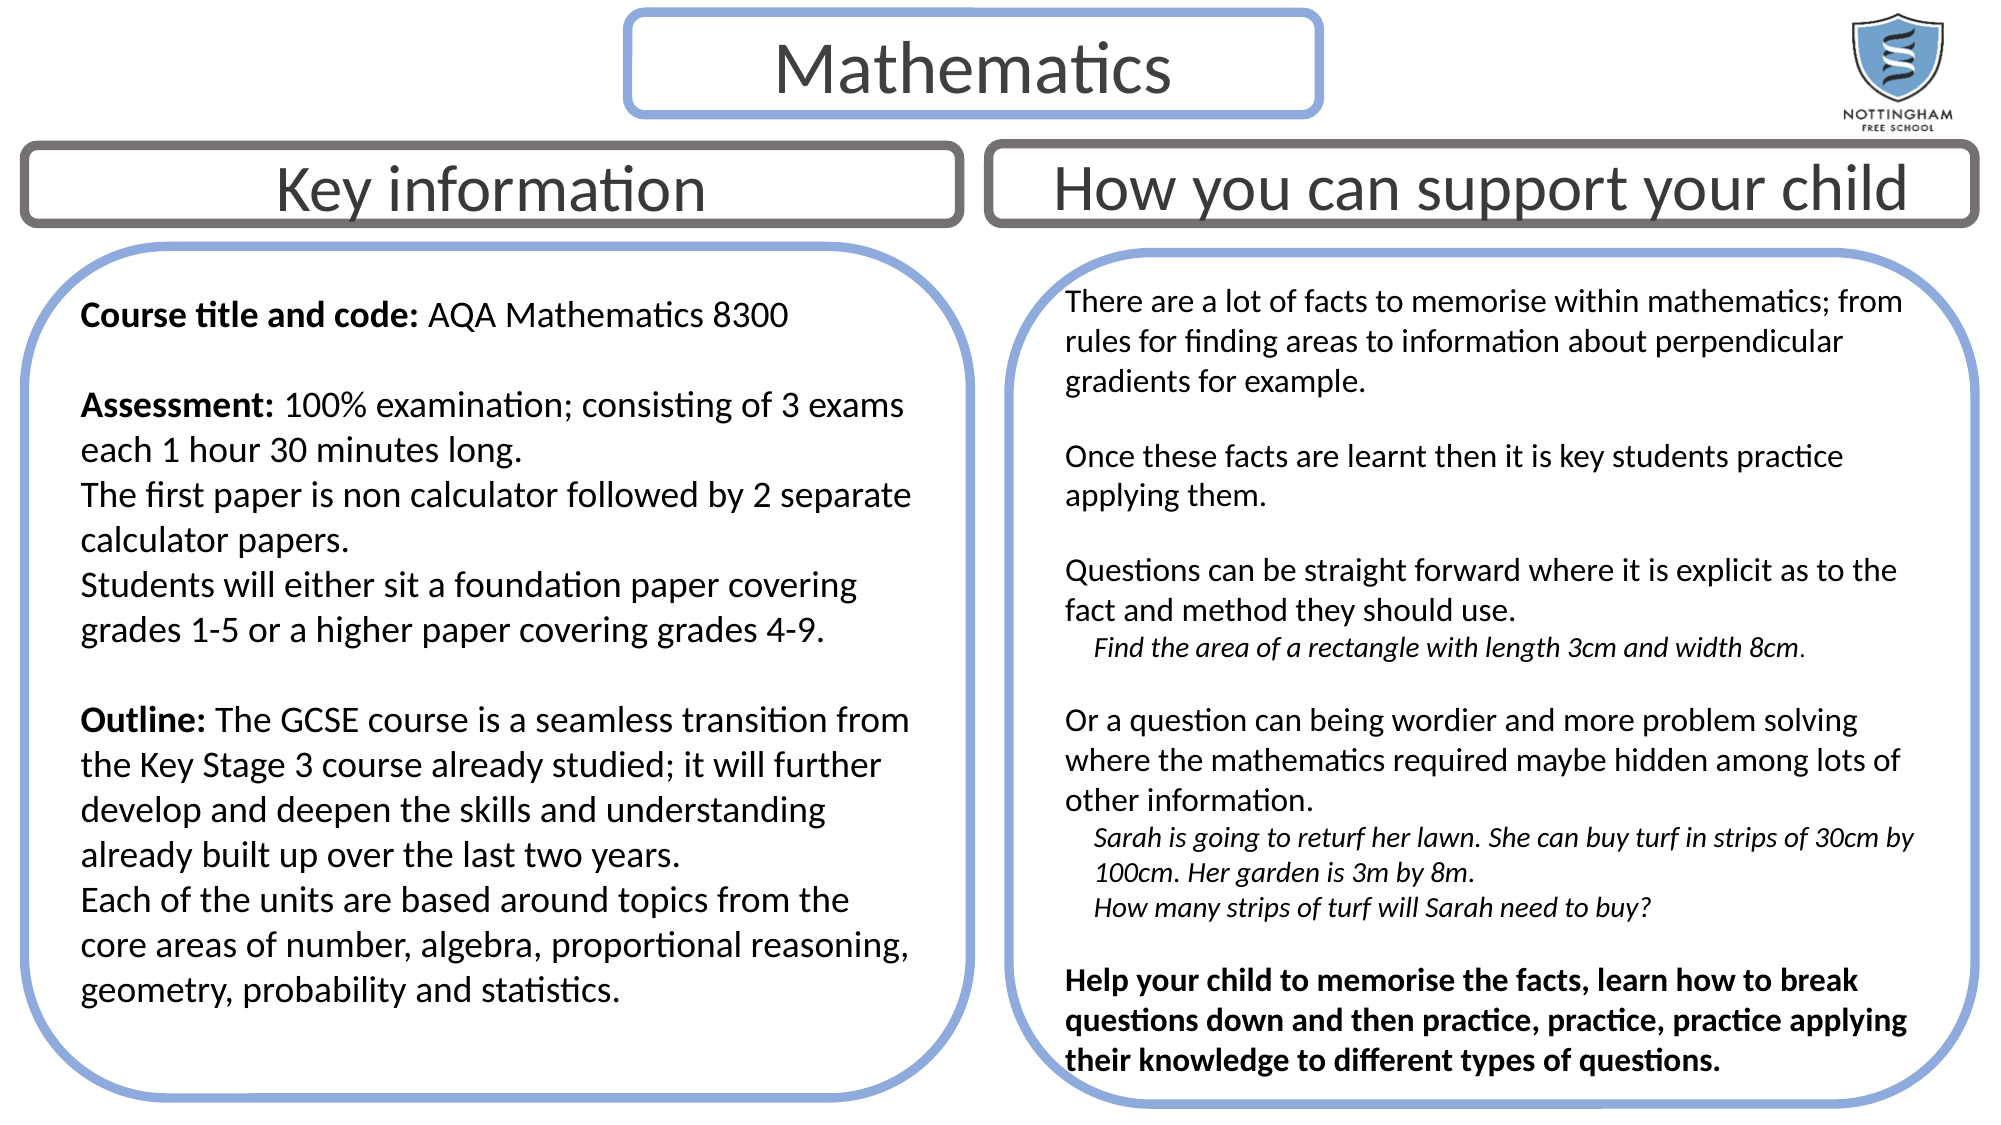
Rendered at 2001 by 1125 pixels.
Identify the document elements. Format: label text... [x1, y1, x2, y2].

text_box Key information [23, 144, 961, 225]
text_box Course title and code: AQA Mathematics 8300 Assessment: 100% examination; consisting of 3 exams each 1 hour 30 minutes long. The first paper is non calculator followed by 2 separate calculator papers. Students will either sit a foundation paper covering grades 1-5 or a higher paper covering grades 4-9. Outline: The GCSE course is a seamless transition from the Key Stage 3 course already studied; it will further develop and deepen the skills and understanding already built up over the last two years. Each of the units are based around topics from the core areas of number, algebra, proportional reasoning, geometry, probability and statistics. [23, 245, 972, 1099]
picture [1841, 12, 1955, 132]
text_box There are a lot of facts to memorise within mathematics; from rules for finding areas to information about perpendicular gradients for example. Once these facts are learnt then it is key students practice applying them. Questions can be straight forward where it is explicit as to the fact and method they should use. Find the area of a rectangle with length 3cm and width 8cm. Or a question can being wordier and more problem solving where the mathematics required maybe hidden among lots of other information. Sarah is going to returf her lawn. She can buy turf in strips of 30cm by 100cm. Her garden is 3m by 8m. How many strips of turf will Sarah need to buy? Help your child to memorise the facts, learn how to break questions down and then practice, practice, practice applying their knowledge to different types of questions. [1007, 251, 1977, 1106]
text_box Mathematics [626, 11, 1321, 116]
picture [1889, 1039, 1955, 1095]
text_box How you can support your child [987, 142, 1976, 225]
